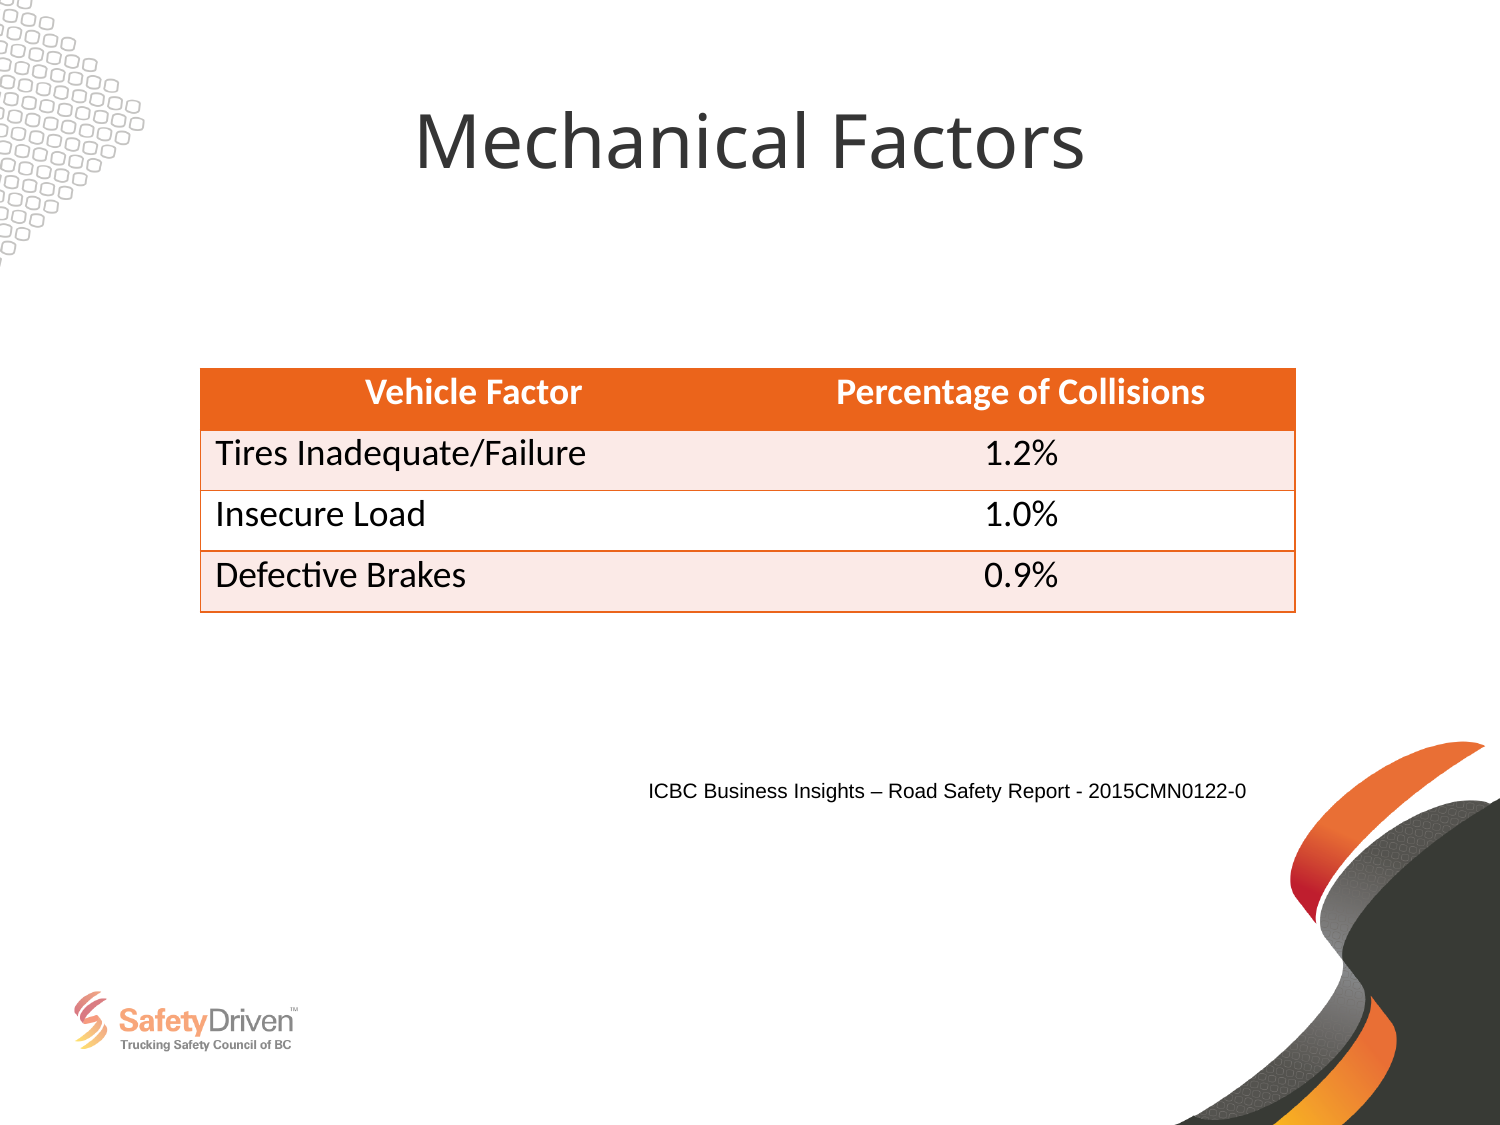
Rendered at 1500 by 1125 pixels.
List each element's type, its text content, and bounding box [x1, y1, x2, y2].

table_cell 0.9% [748, 552, 1294, 611]
title Mechanical Factors [74, 44, 1426, 233]
table_cell 1.2% [748, 431, 1294, 490]
picture [0, 0, 1500, 1125]
table_cell Defective Brakes [201, 552, 748, 611]
table_cell Insecure Load [201, 491, 748, 550]
table_header Vehicle Factor [201, 370, 748, 429]
table_cell Tires Inadequate/Failure [201, 431, 748, 490]
table_cell 1.0% [748, 491, 1294, 550]
table_header Percentage of Collisions [748, 370, 1294, 429]
text_box ICBC Business Insights – Road Safety Report - 2015CMN0122-0 [633, 769, 1280, 810]
